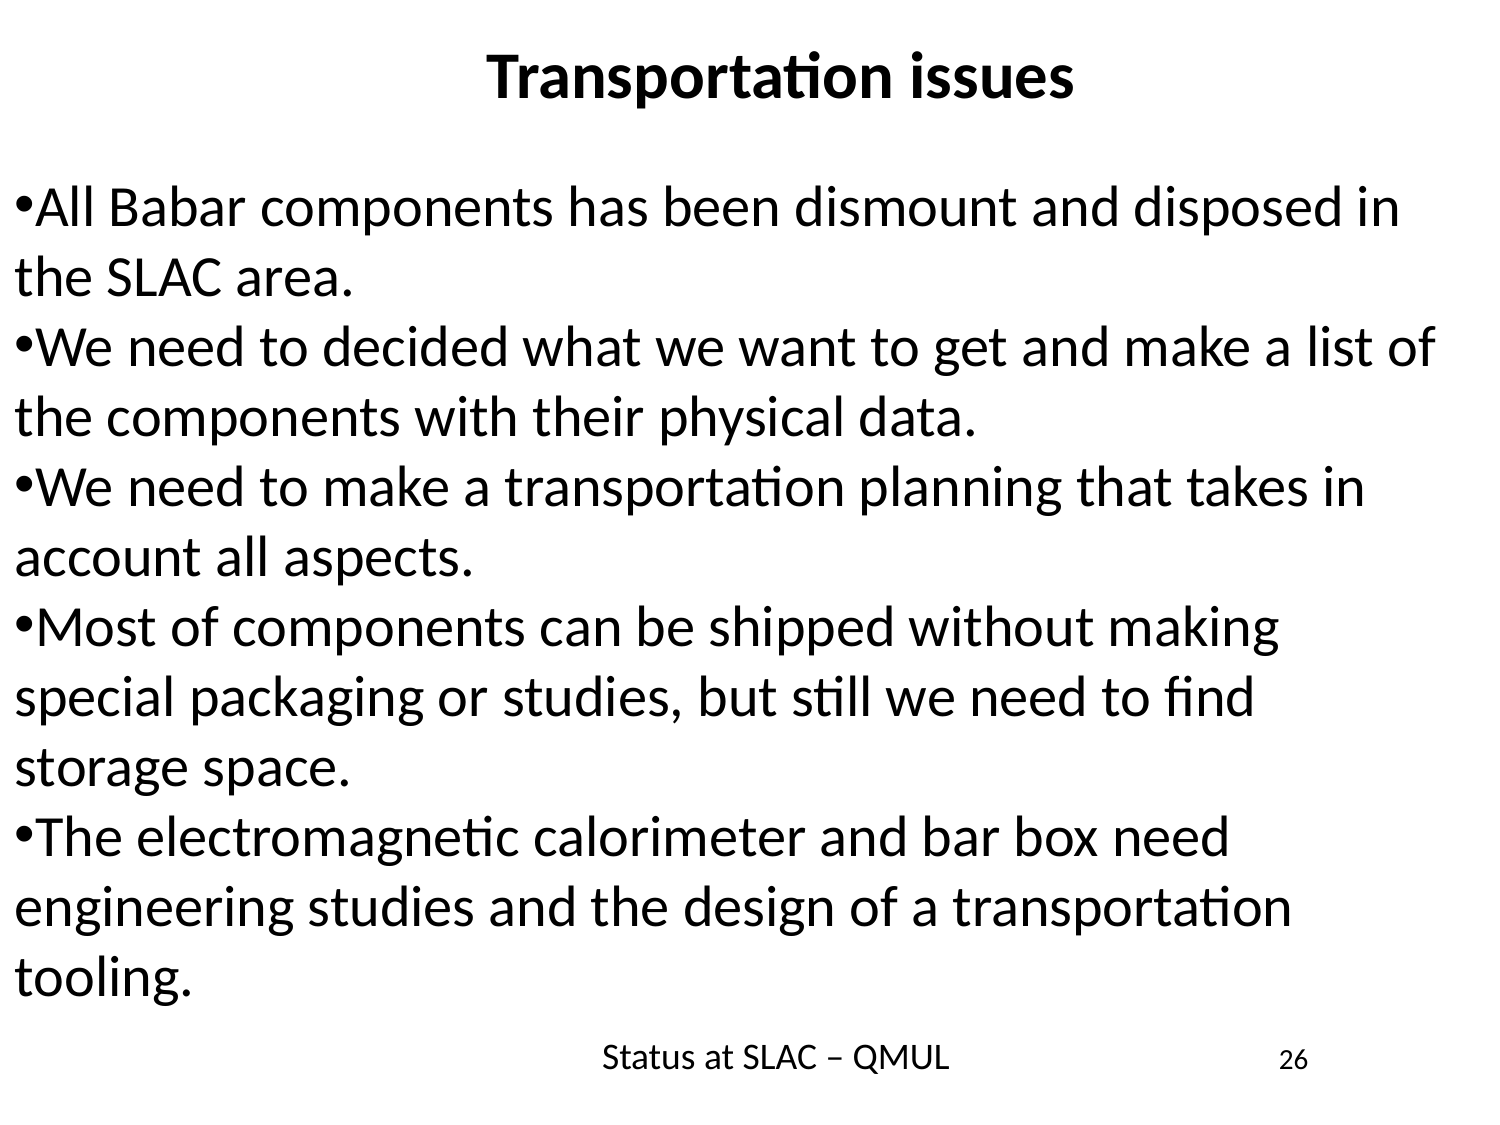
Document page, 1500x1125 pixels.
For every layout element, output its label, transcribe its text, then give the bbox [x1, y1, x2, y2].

text_box Status at SLAC – QMUL 26 [287, 1061, 1350, 1120]
text_box Transportation issues [200, 24, 1363, 120]
text_box All Babar components has been dismount and disposed in the SLAC area. We need to decided what we want to get and make a list of the components with their physical data. We need to make a transportation planning that takes in account all aspects. Most of components can be shipped without making special packaging or studies, but still we need to find storage space. The electromagnetic calorimeter and bar box need engineering studies and the design of a transportation tooling. [0, 160, 1459, 1061]
